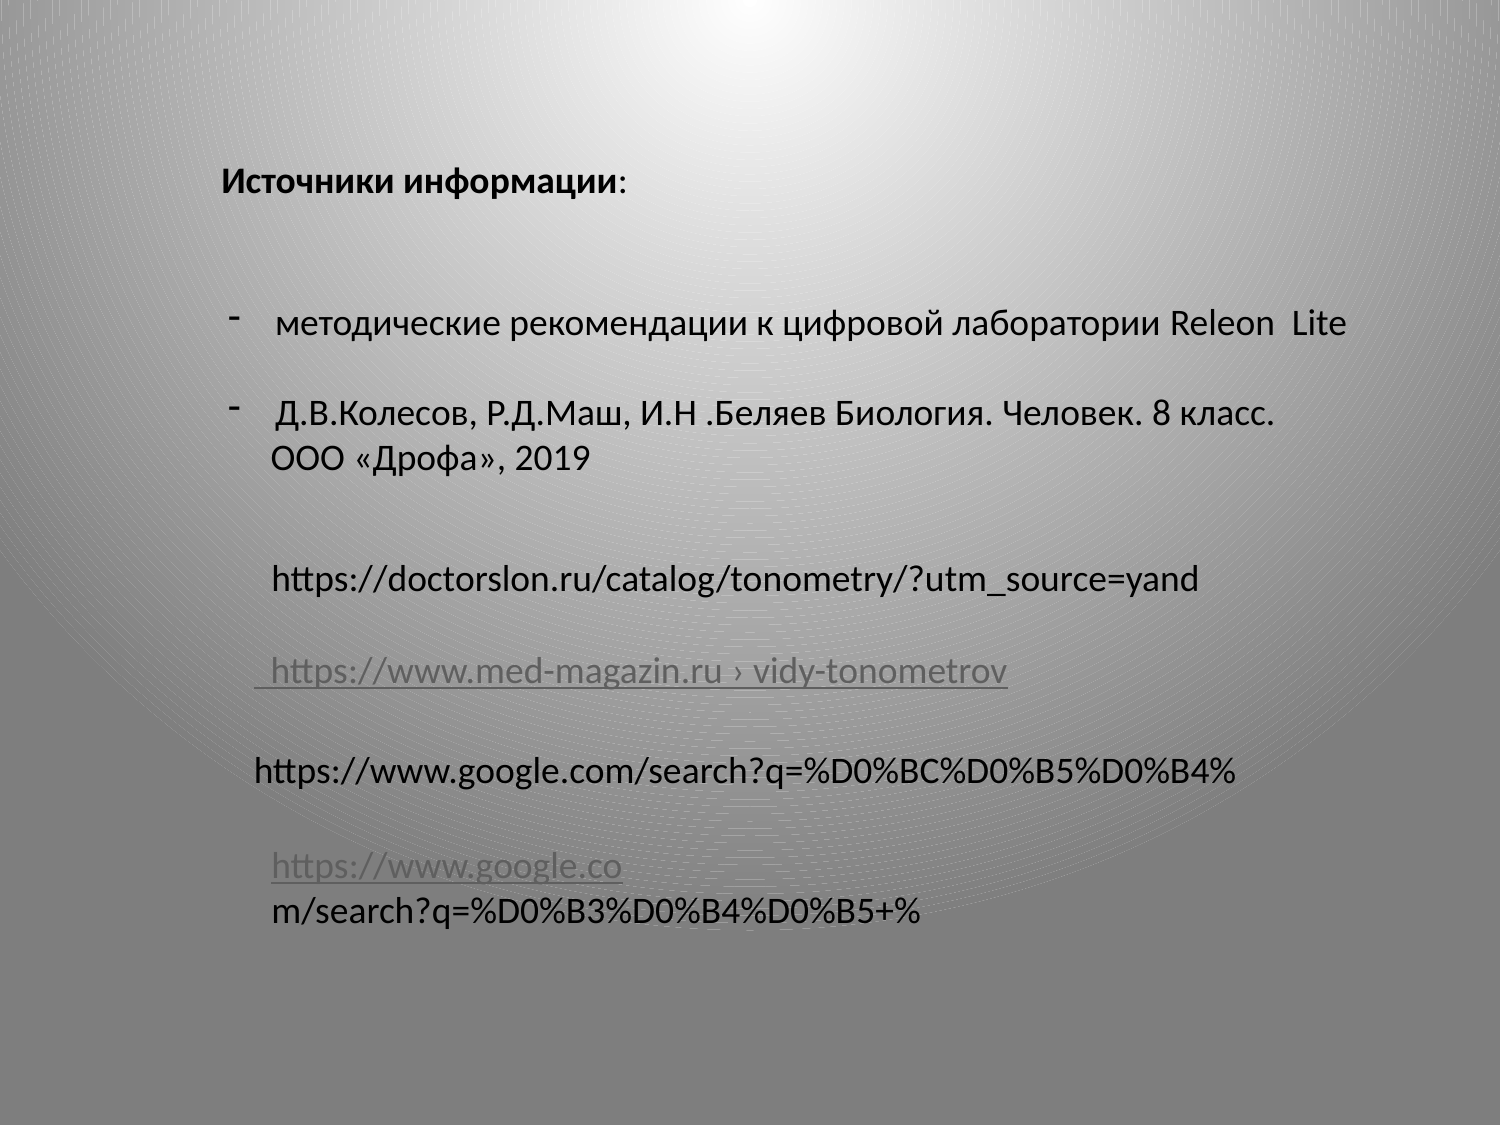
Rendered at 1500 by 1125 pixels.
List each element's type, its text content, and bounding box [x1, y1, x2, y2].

text_box https://www.google.co m/search?q=%D0%B3%D0%B4%D0%B5+% [256, 834, 1353, 939]
text_box Источники информации: [206, 148, 1010, 209]
text_box https://www.med-magazin.ru › vidy-tonometrov [239, 639, 1290, 789]
text_box https://doctorslon.ru/catalog/tonometry/?utm_source=yand [256, 546, 1239, 606]
text_box https://www.google.com/search?q=%D0%BC%D0%B5%D0%B4% [238, 739, 1260, 799]
text_box методические рекомендации к цифровой лаборатории Releon Lite Д.В.Колесов, Р.Д.Маш, И.Н .Беляев Биология. Человек. 8 класс. ООО «Дрофа», 2019 [213, 290, 1363, 486]
